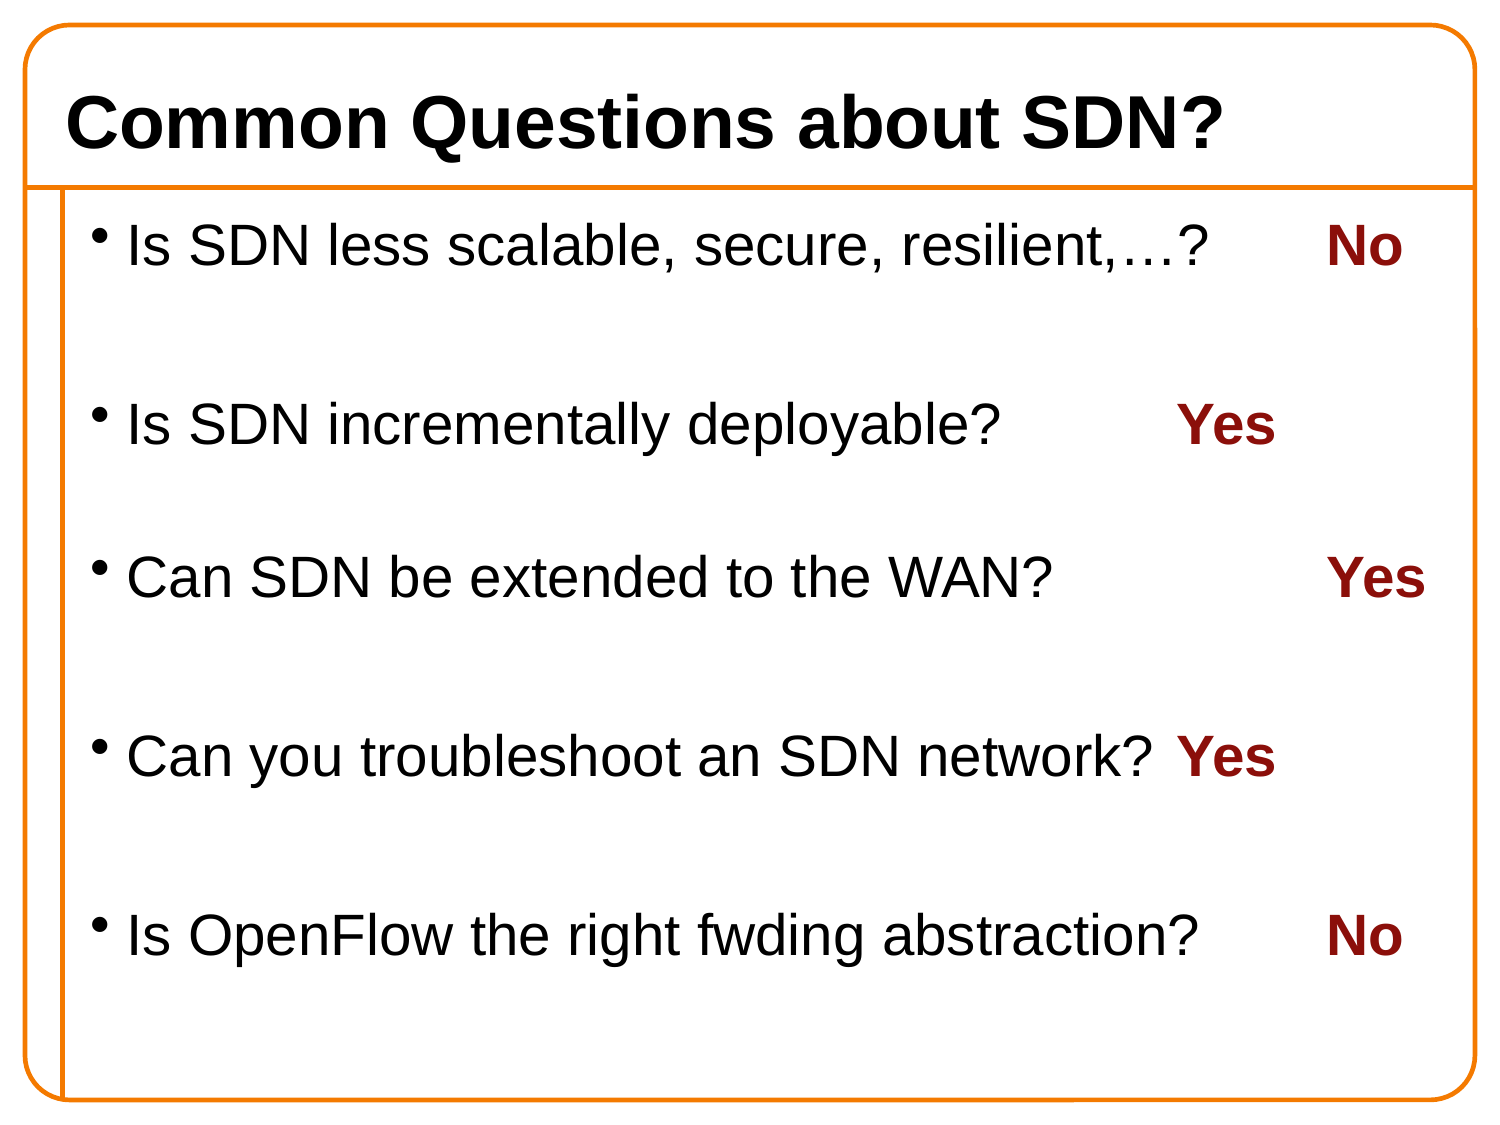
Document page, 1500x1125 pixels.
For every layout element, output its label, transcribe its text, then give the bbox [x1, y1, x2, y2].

title Common Questions about SDN? [50, 62, 1500, 175]
list Is SDN less scalable, secure, resilient,…? No Is SDN incrementally deployable? Yes Can SDN be extended to the WAN? Yes Can you troubleshoot an SDN network? Yes Is OpenFlow the right fwding abstraction? No [75, 200, 1463, 1100]
